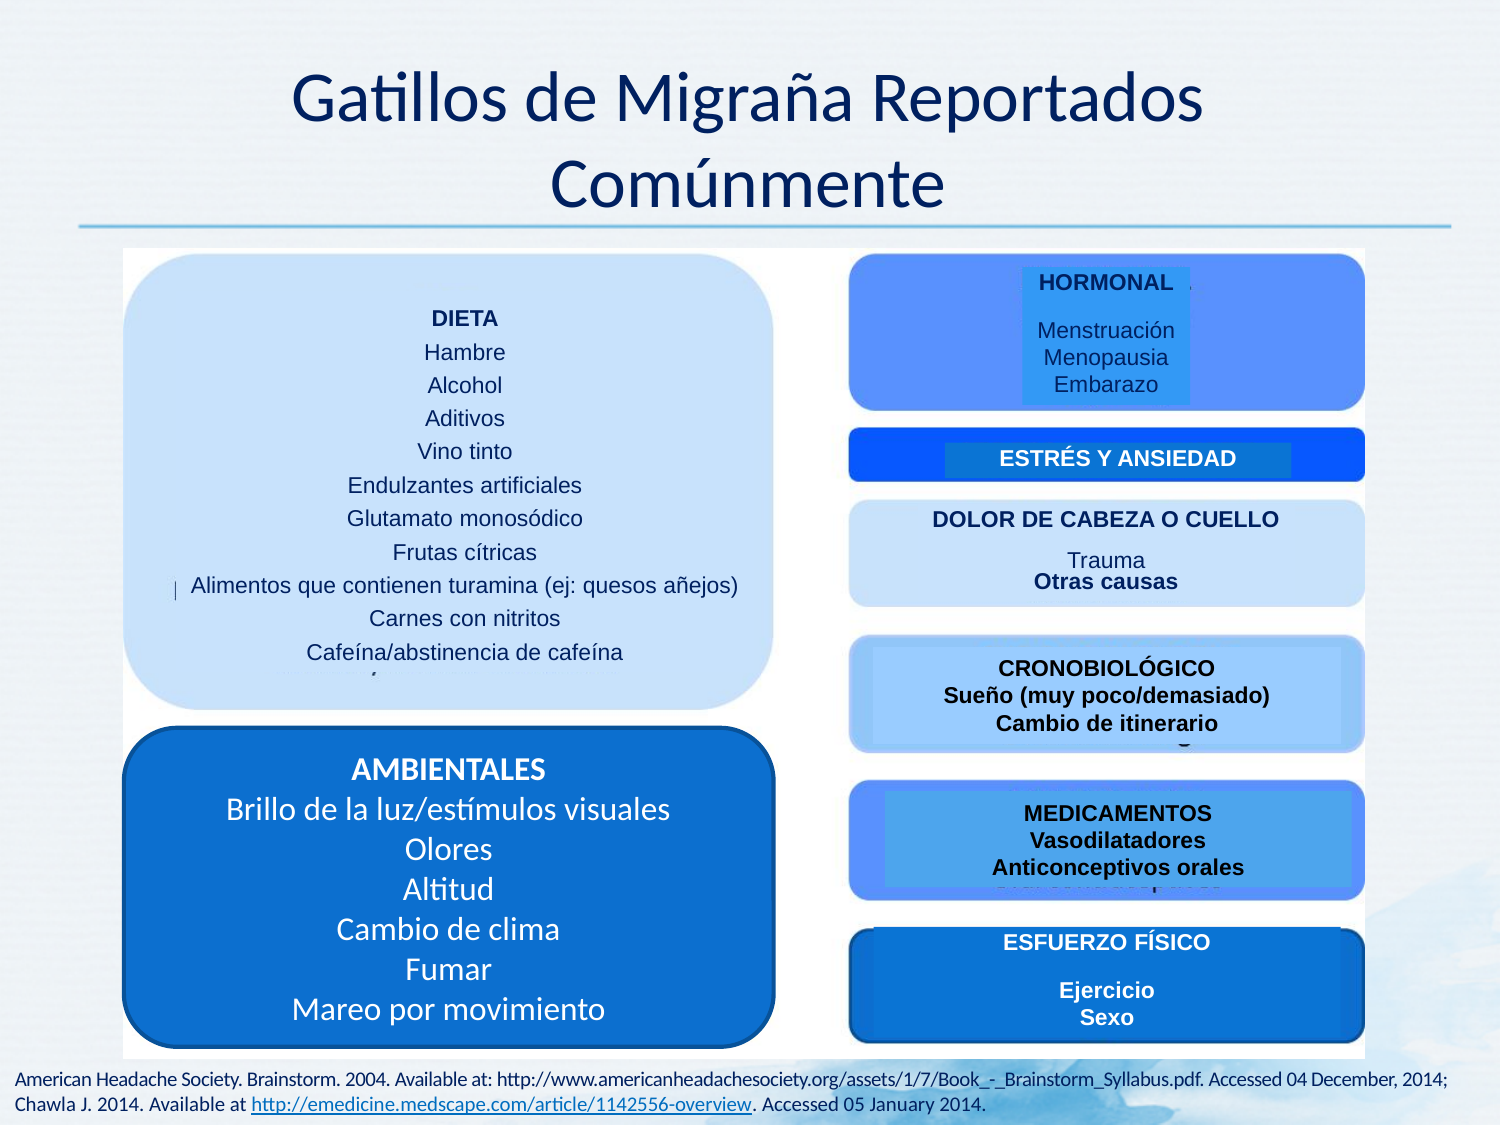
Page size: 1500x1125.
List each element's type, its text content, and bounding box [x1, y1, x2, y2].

text_box American Headache Society. Brainstorm. 2004. Available at: http://www.americanheadachesociety.org/assets/1/7/Book_-_Brainstorm_Syllabus.pdf. Accessed 04 December, 2014; Chawla J. 2014. Available at http://emedicine.medscape.com/article/1142556-overview. Accessed 05 January 2014. [0, 1058, 1500, 1124]
picture [0, 0, 1500, 1059]
title Gatillos de Migraña Reportados Comúnmente [73, 41, 1424, 230]
